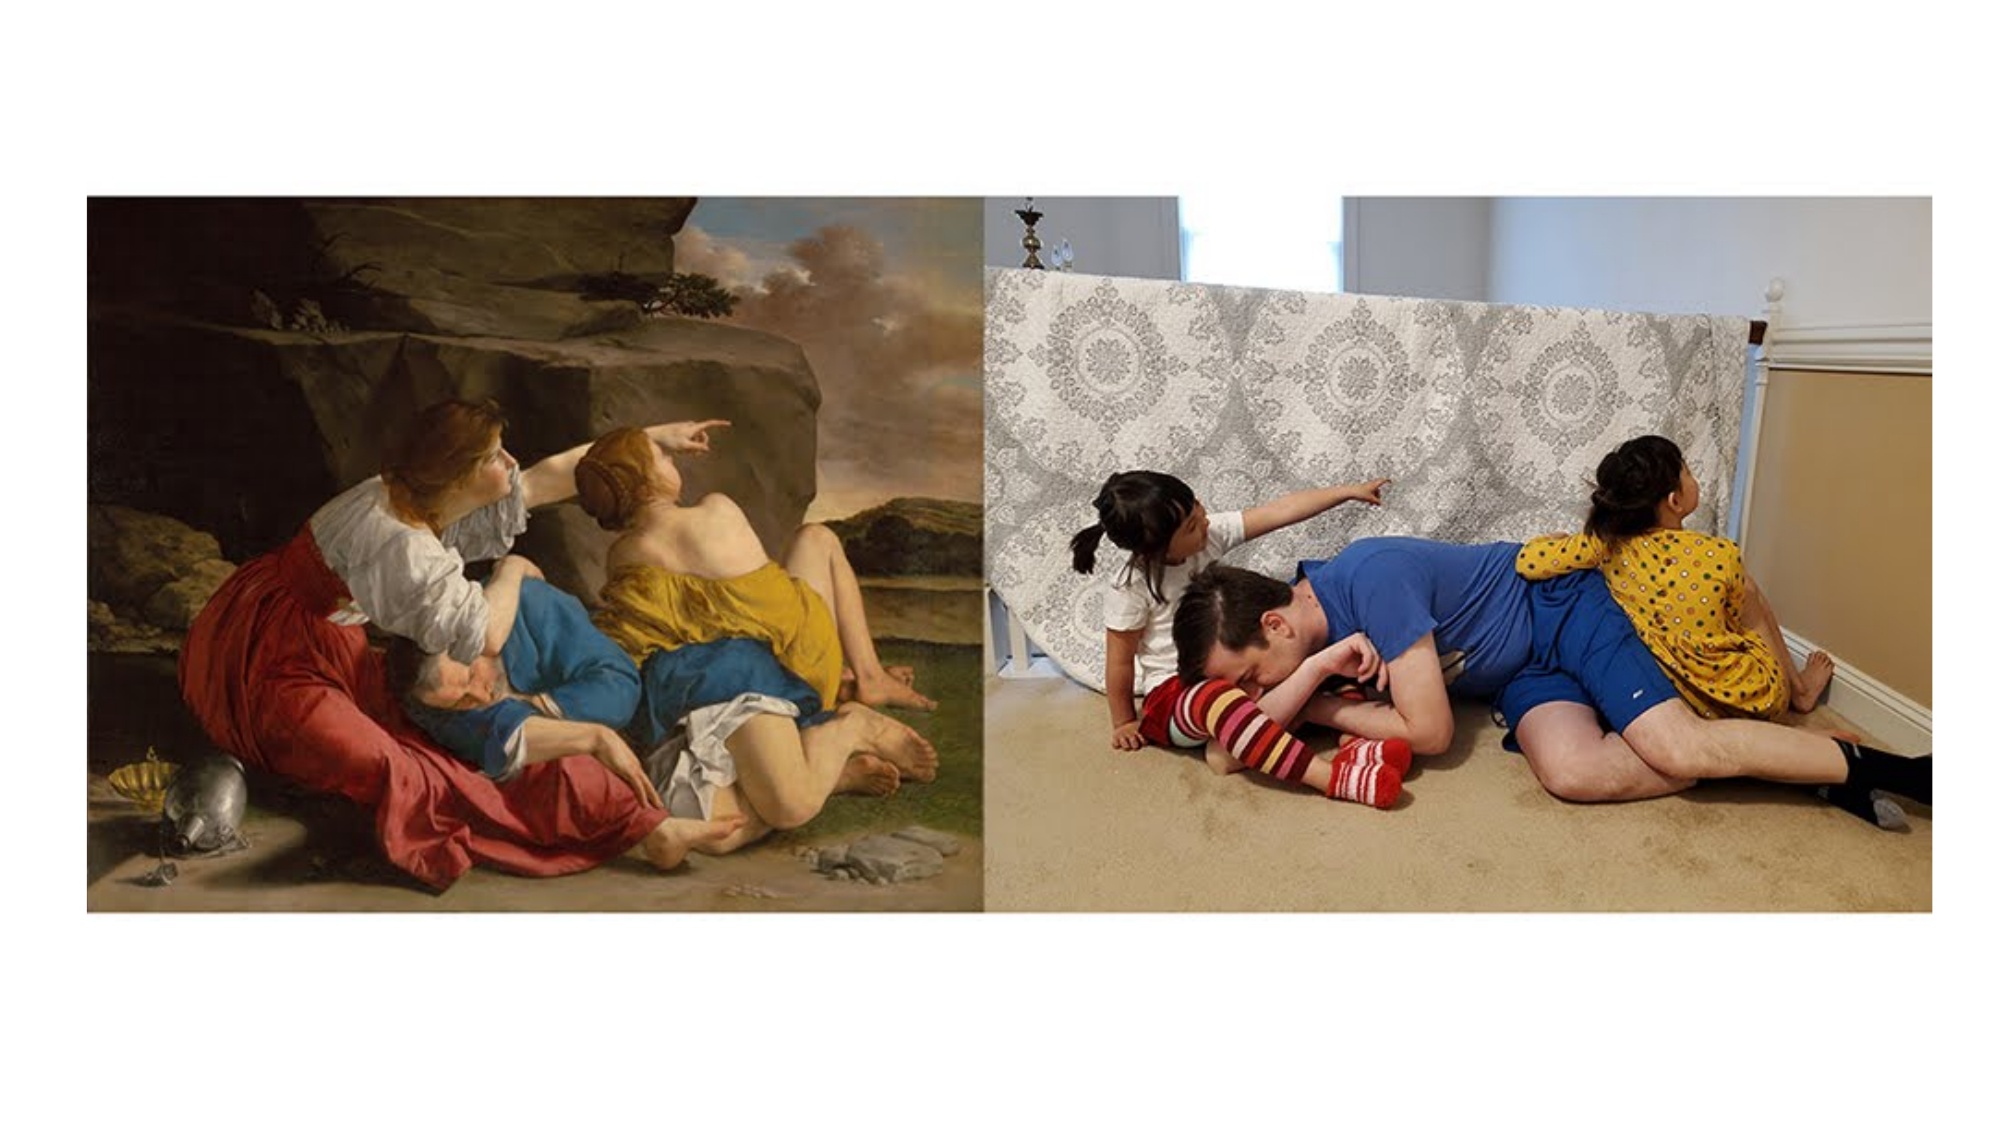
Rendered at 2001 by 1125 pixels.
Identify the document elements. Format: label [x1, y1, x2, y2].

picture [86, 167, 1933, 945]
